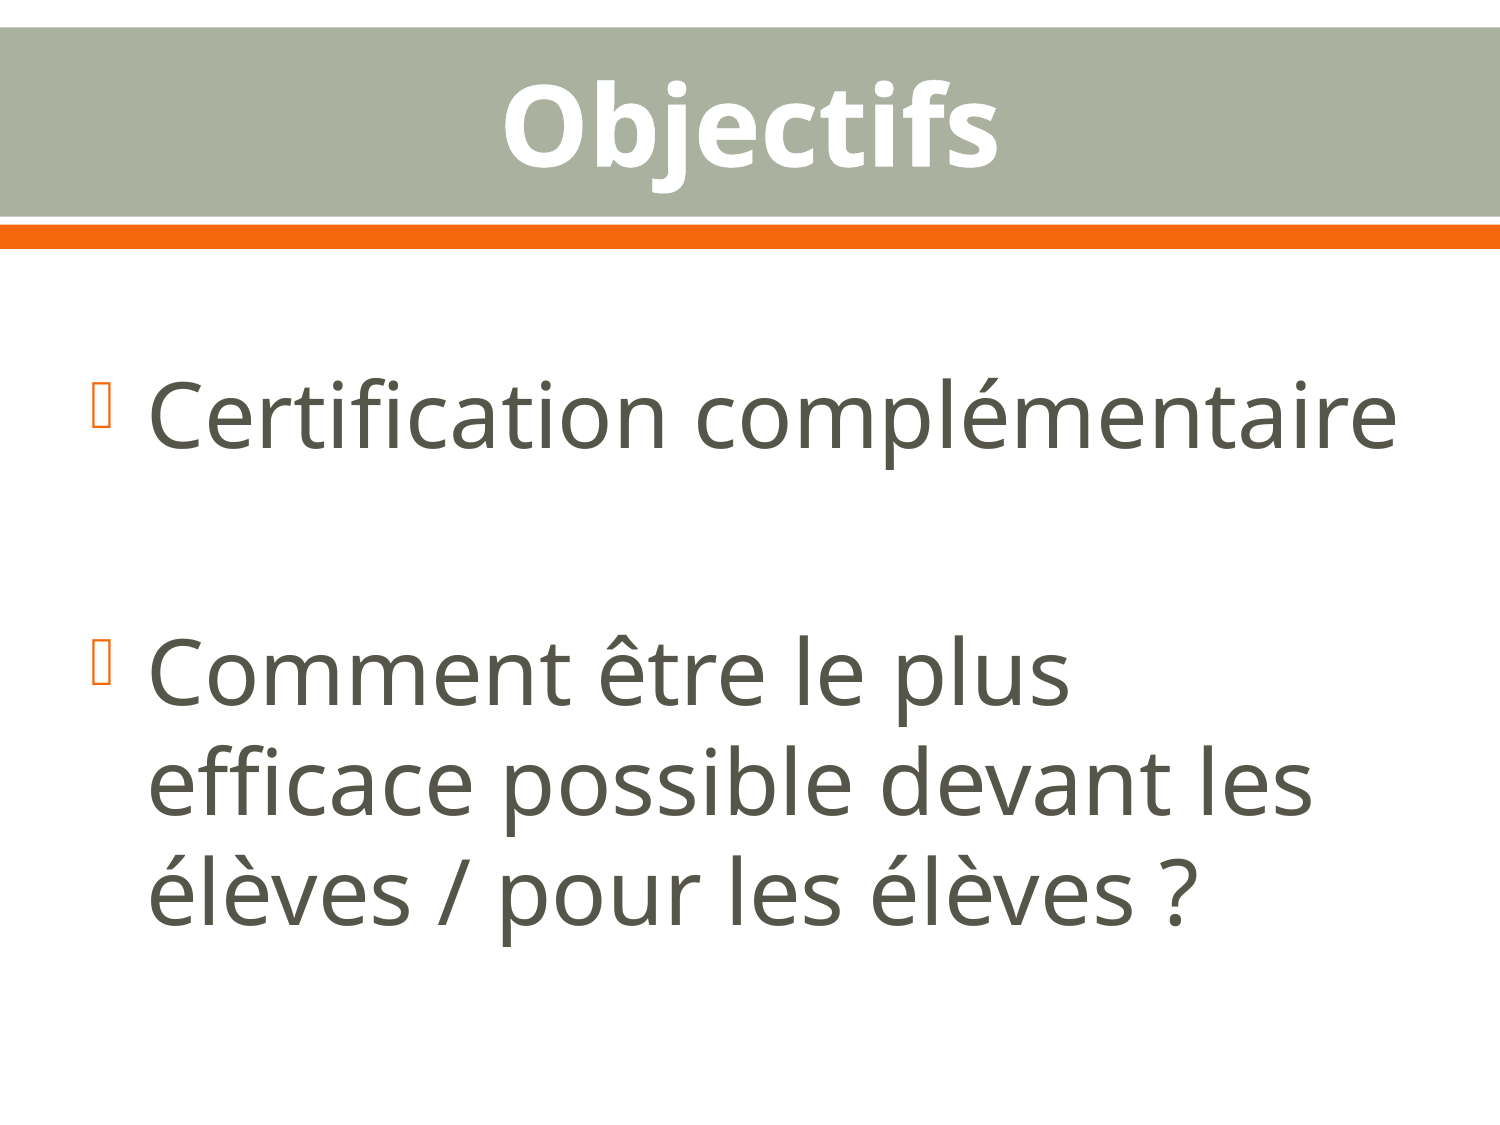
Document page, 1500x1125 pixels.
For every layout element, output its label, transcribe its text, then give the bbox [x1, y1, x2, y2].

title Objectifs [75, 29, 1425, 213]
list Certification complémentaire Comment être le plus efficace possible devant les élèves / pour les élèves ? [75, 349, 1425, 894]
